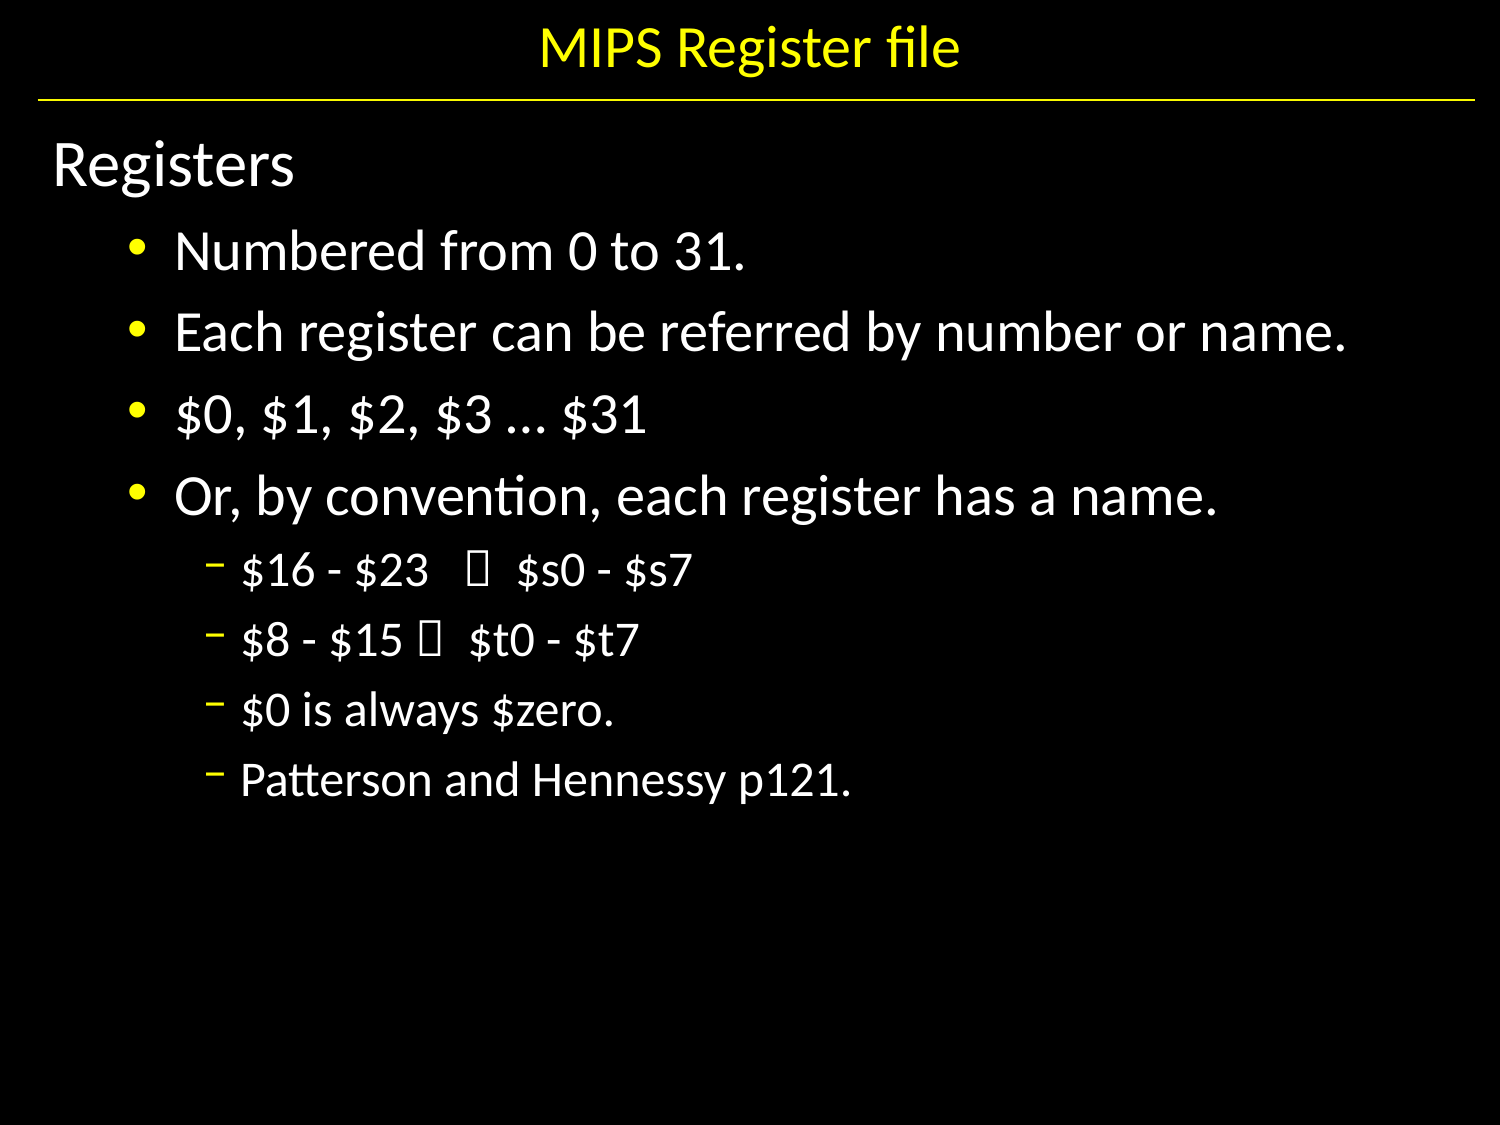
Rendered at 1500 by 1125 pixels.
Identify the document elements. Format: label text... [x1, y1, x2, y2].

title MIPS Register file [37, 0, 1463, 88]
list Registers Numbered from 0 to 31. Each register can be referred by number or name. $0, $1, $2, $3 … $31 Or, by convention, each register has a name. $16 - $23  $s0 - $s7 $8 - $15  $t0 - $t7 $0 is always $zero. Patterson and Hennessy p121. [37, 112, 1463, 1038]
